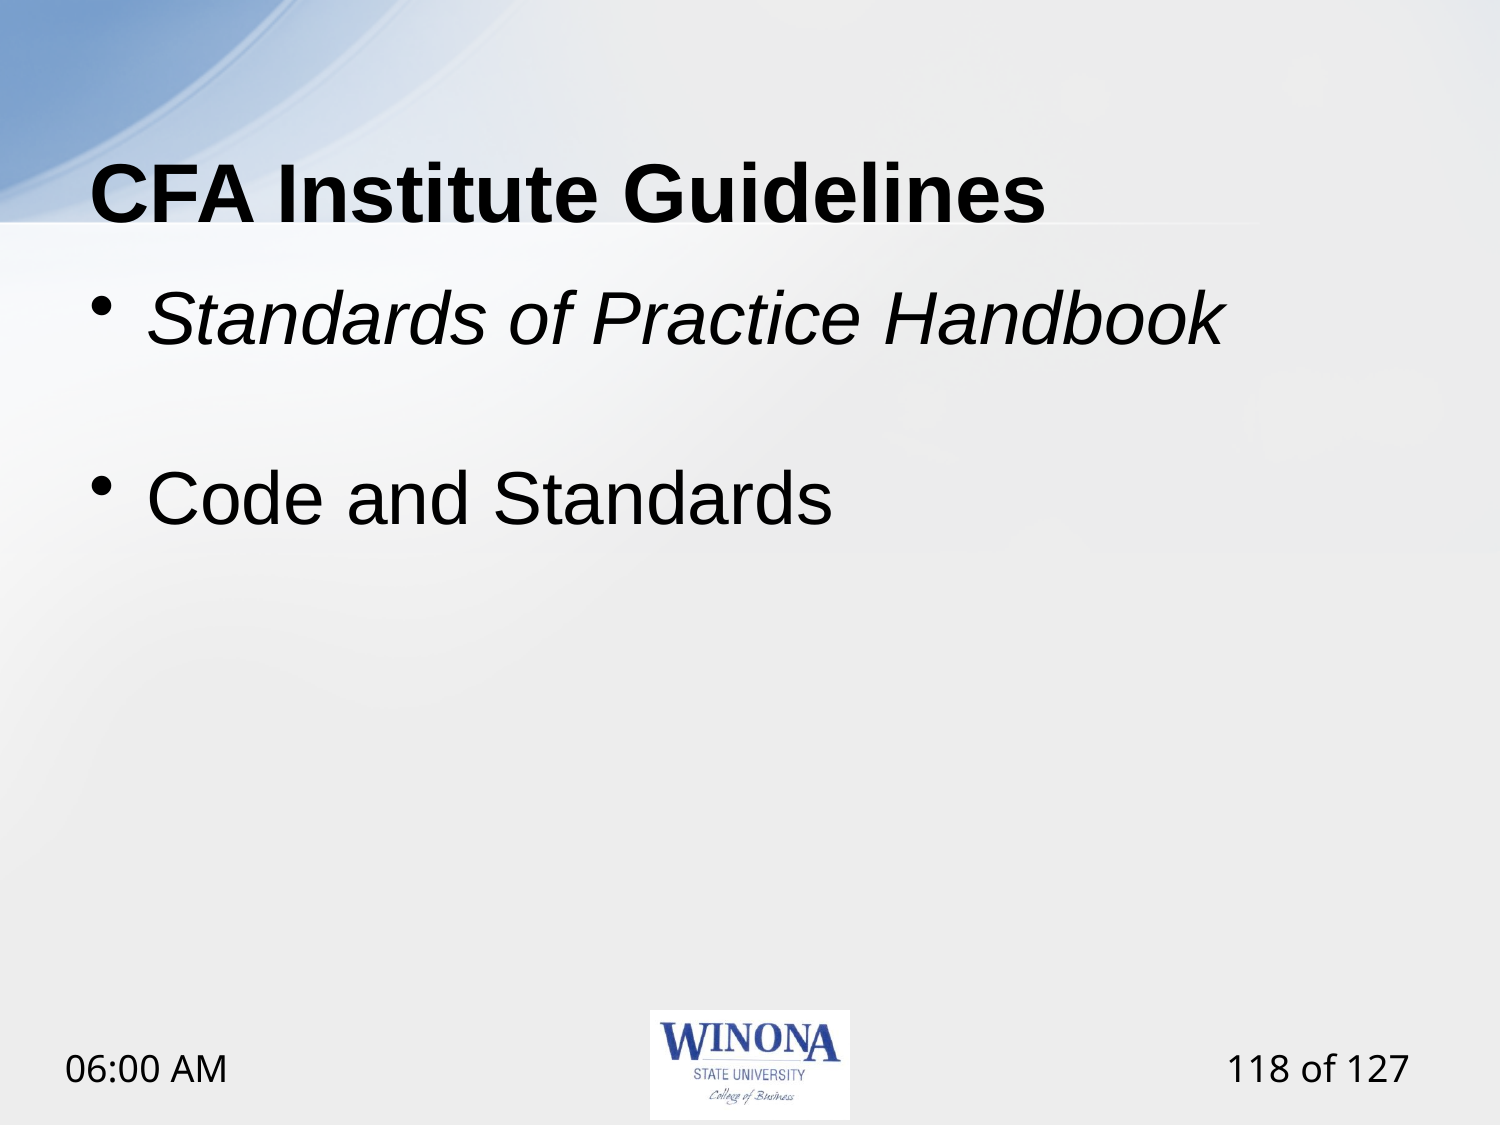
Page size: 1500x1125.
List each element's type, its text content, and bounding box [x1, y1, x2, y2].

title CFA Institute Guidelines [75, 58, 1425, 247]
list Standards of Practice Handbook Code and Standards [75, 262, 1425, 1005]
picture [0, 0, 1500, 1125]
